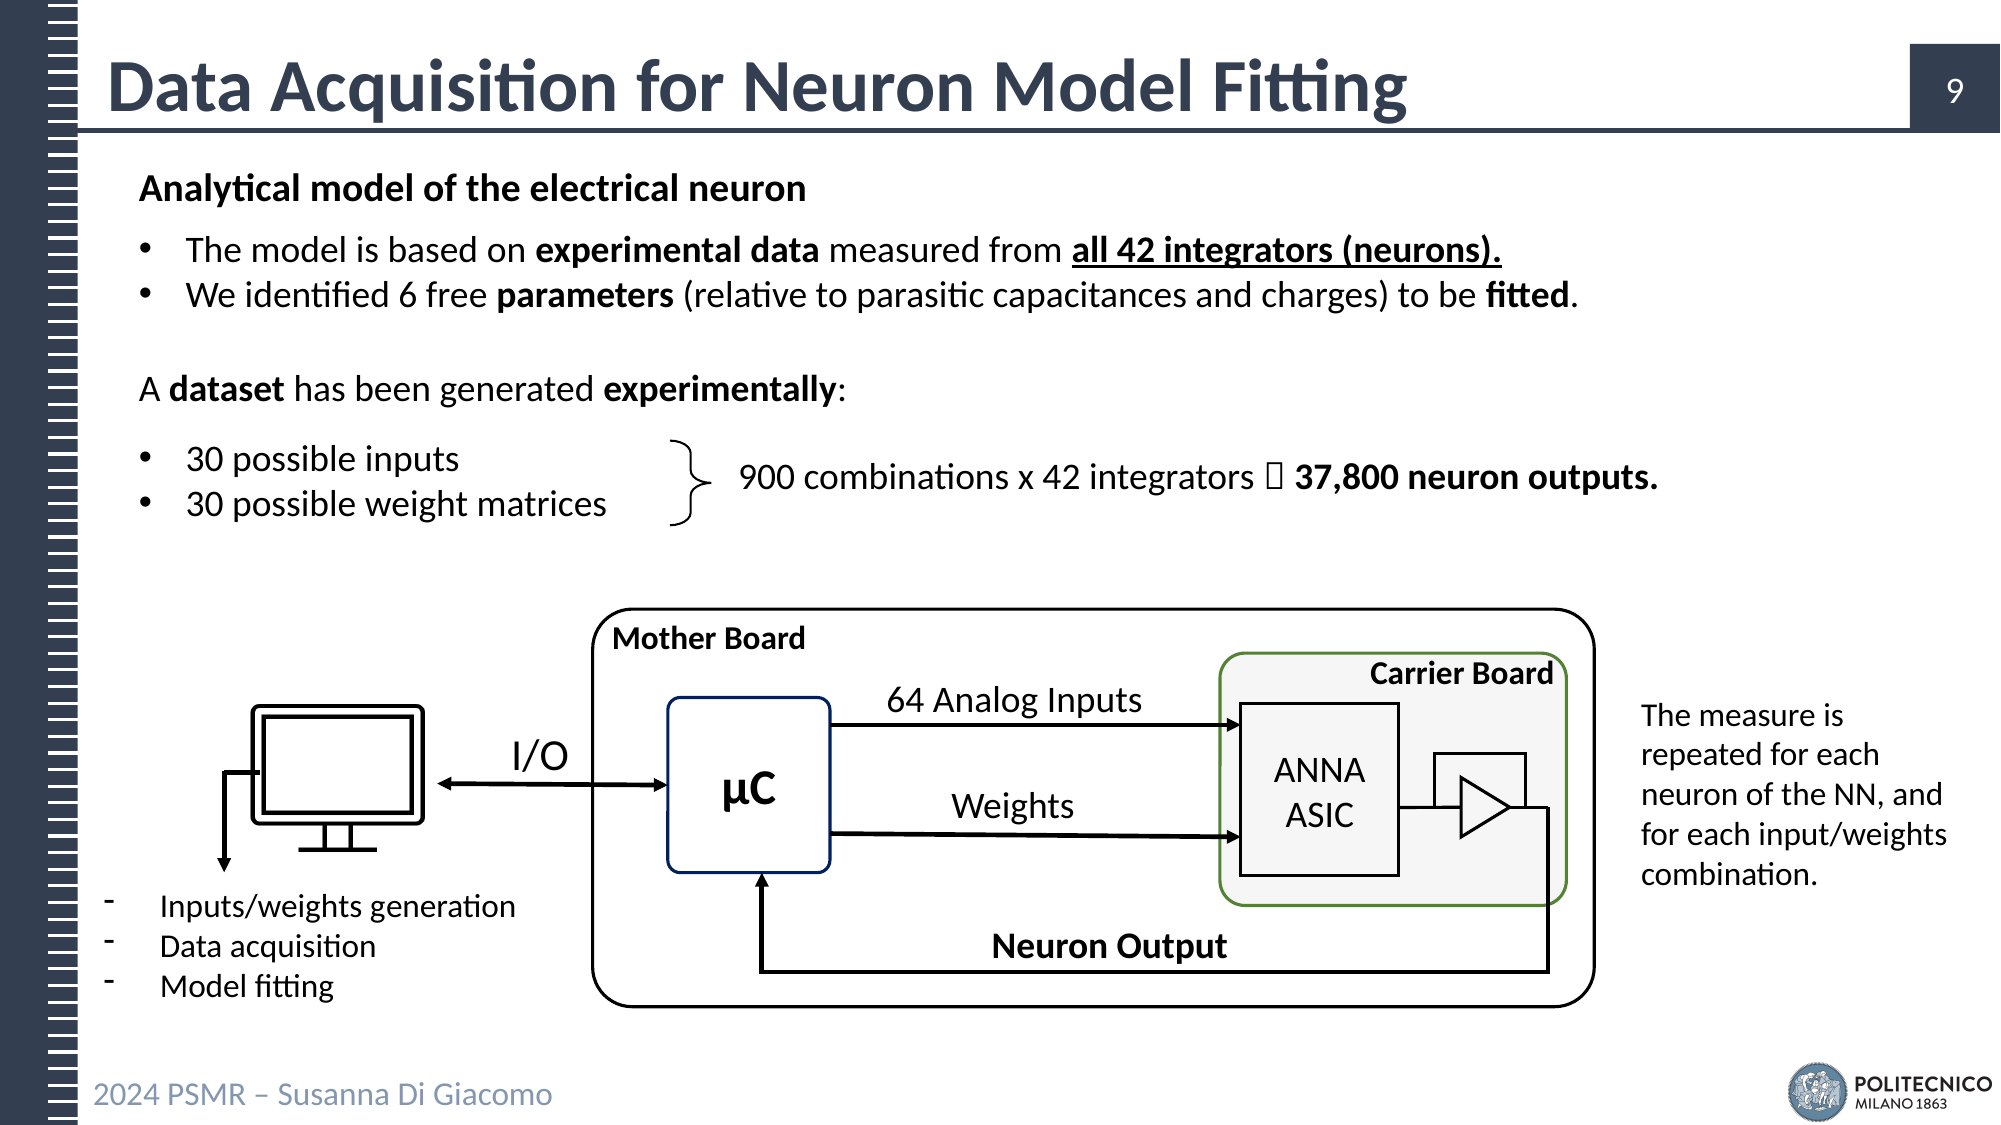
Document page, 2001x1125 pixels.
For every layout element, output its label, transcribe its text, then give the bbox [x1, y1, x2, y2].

text_box The model is based on experimental data measured from all 42 integrators (neurons). We identified 6 free parameters (relative to parasitic capacitances and charges) to be fitted. [123, 217, 1908, 336]
text_box [591, 608, 1596, 1008]
text_box Mother Board [597, 608, 870, 664]
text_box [224, 771, 261, 873]
text_box 900 combinations x 42 integrators  37,800 neuron outputs. [723, 444, 1725, 505]
text_box A dataset has been generated experimentally: 30 possible inputs 30 possible weight matrices [123, 356, 856, 565]
text_box Carrier Board [1355, 643, 1571, 699]
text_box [1398, 751, 1549, 837]
text_box The measure is repeated for each neuron of the NN, and for each input/weights combination. [1626, 685, 1981, 900]
text_box Inputs/weights generation Data acquisition Model fitting [88, 876, 579, 1024]
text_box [830, 833, 1241, 837]
picture [232, 673, 442, 882]
text_box [669, 440, 712, 526]
text_box Analytical model of the electrical neuron [123, 154, 897, 218]
title Data Acquisition for Neuron Model Fitting [92, 5, 1894, 135]
picture [1787, 1061, 1993, 1123]
text_box I/O [496, 706, 587, 783]
